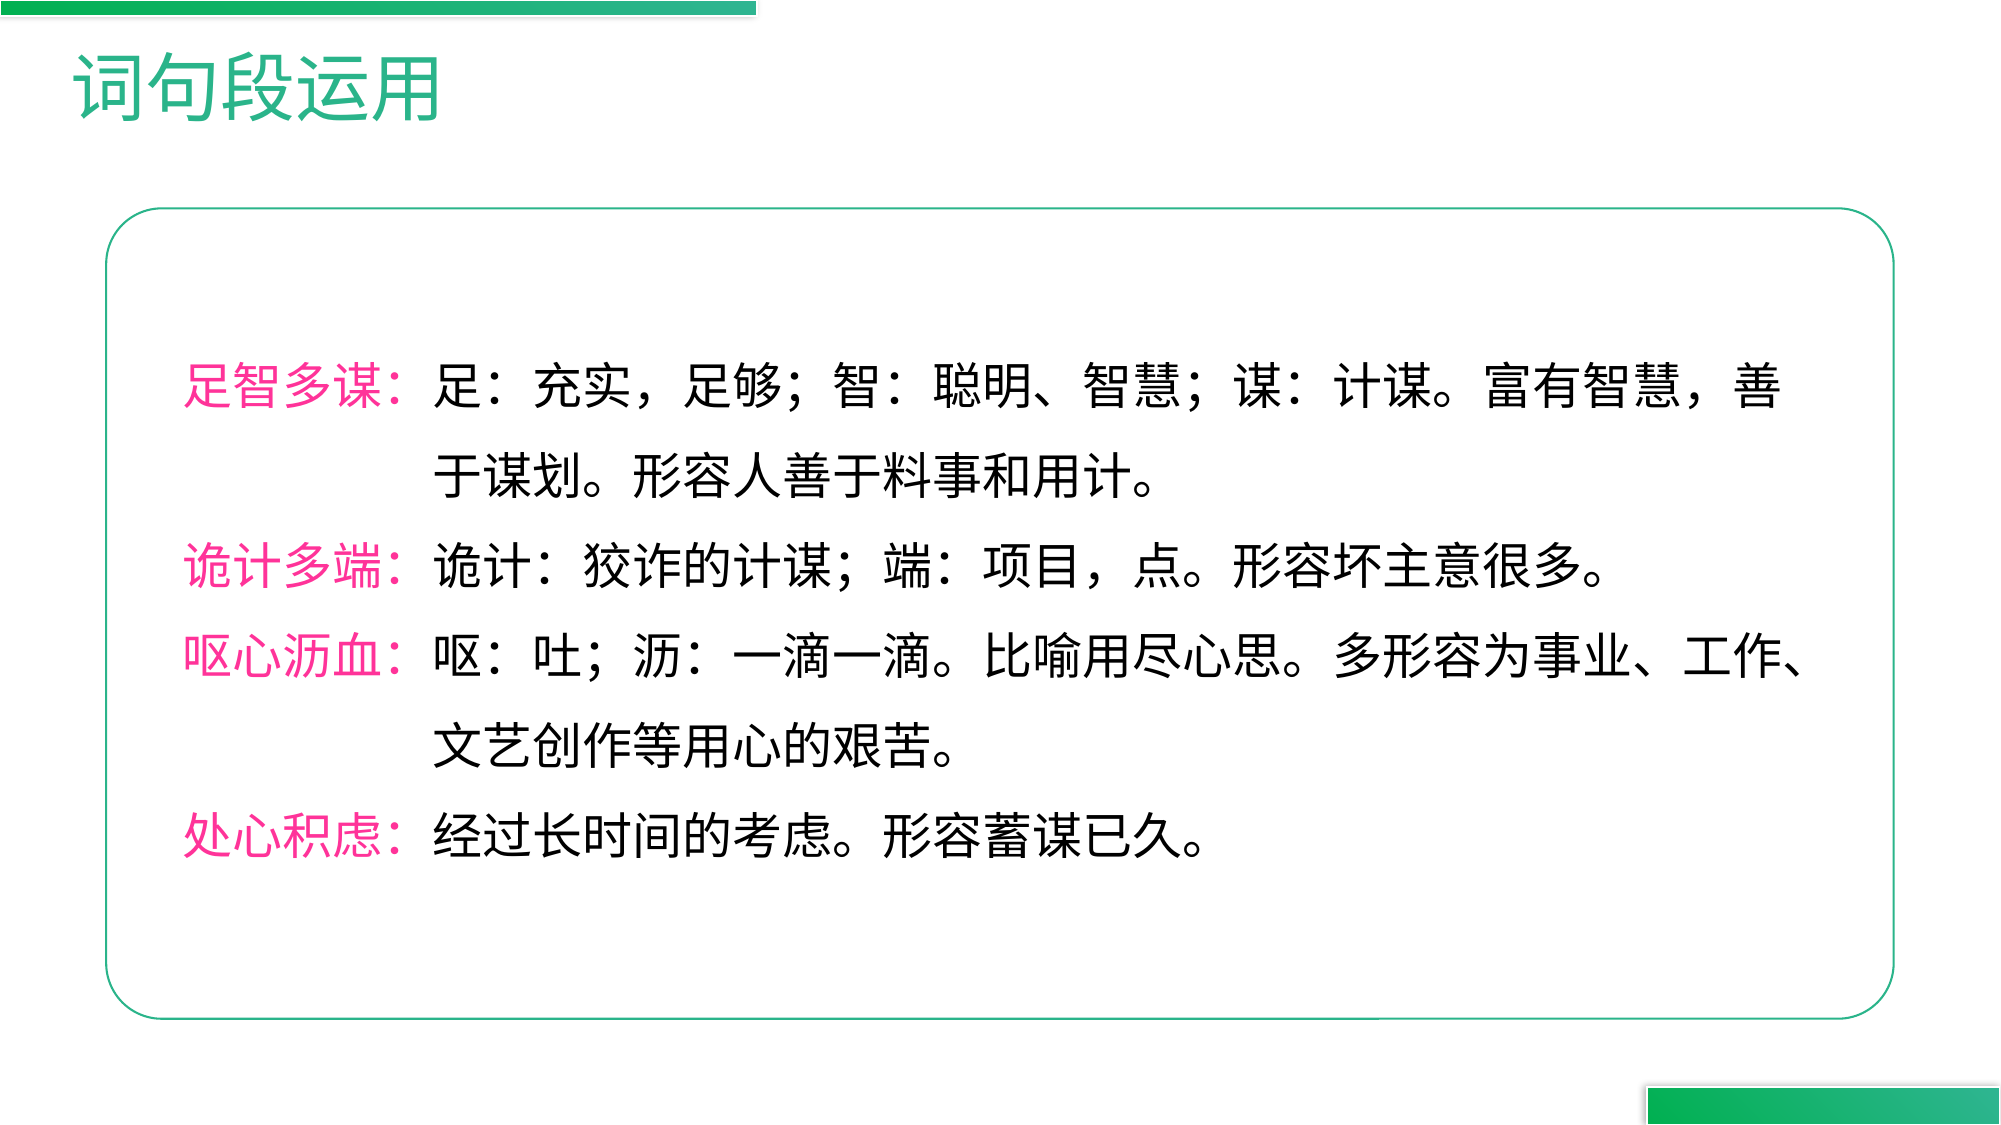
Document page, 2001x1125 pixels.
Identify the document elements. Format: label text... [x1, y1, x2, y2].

list 词句段运用 [55, 43, 509, 126]
text_box 足智多谋：足：充实，足够；智：聪明、智慧；谋：计谋。富有智慧，善于谋划。形容人善于料事和用计。 诡计多端：诡计：狡诈的计谋；端：项目，点。形容坏主意很多。 呕心沥血：呕：吐；沥：一滴一滴。比喻用尽心思。多形容为事业、工作、文艺创作等用心的艰苦。 处心积虑：经过长时间的考虑。形容蓄谋已久。 [167, 317, 1833, 873]
